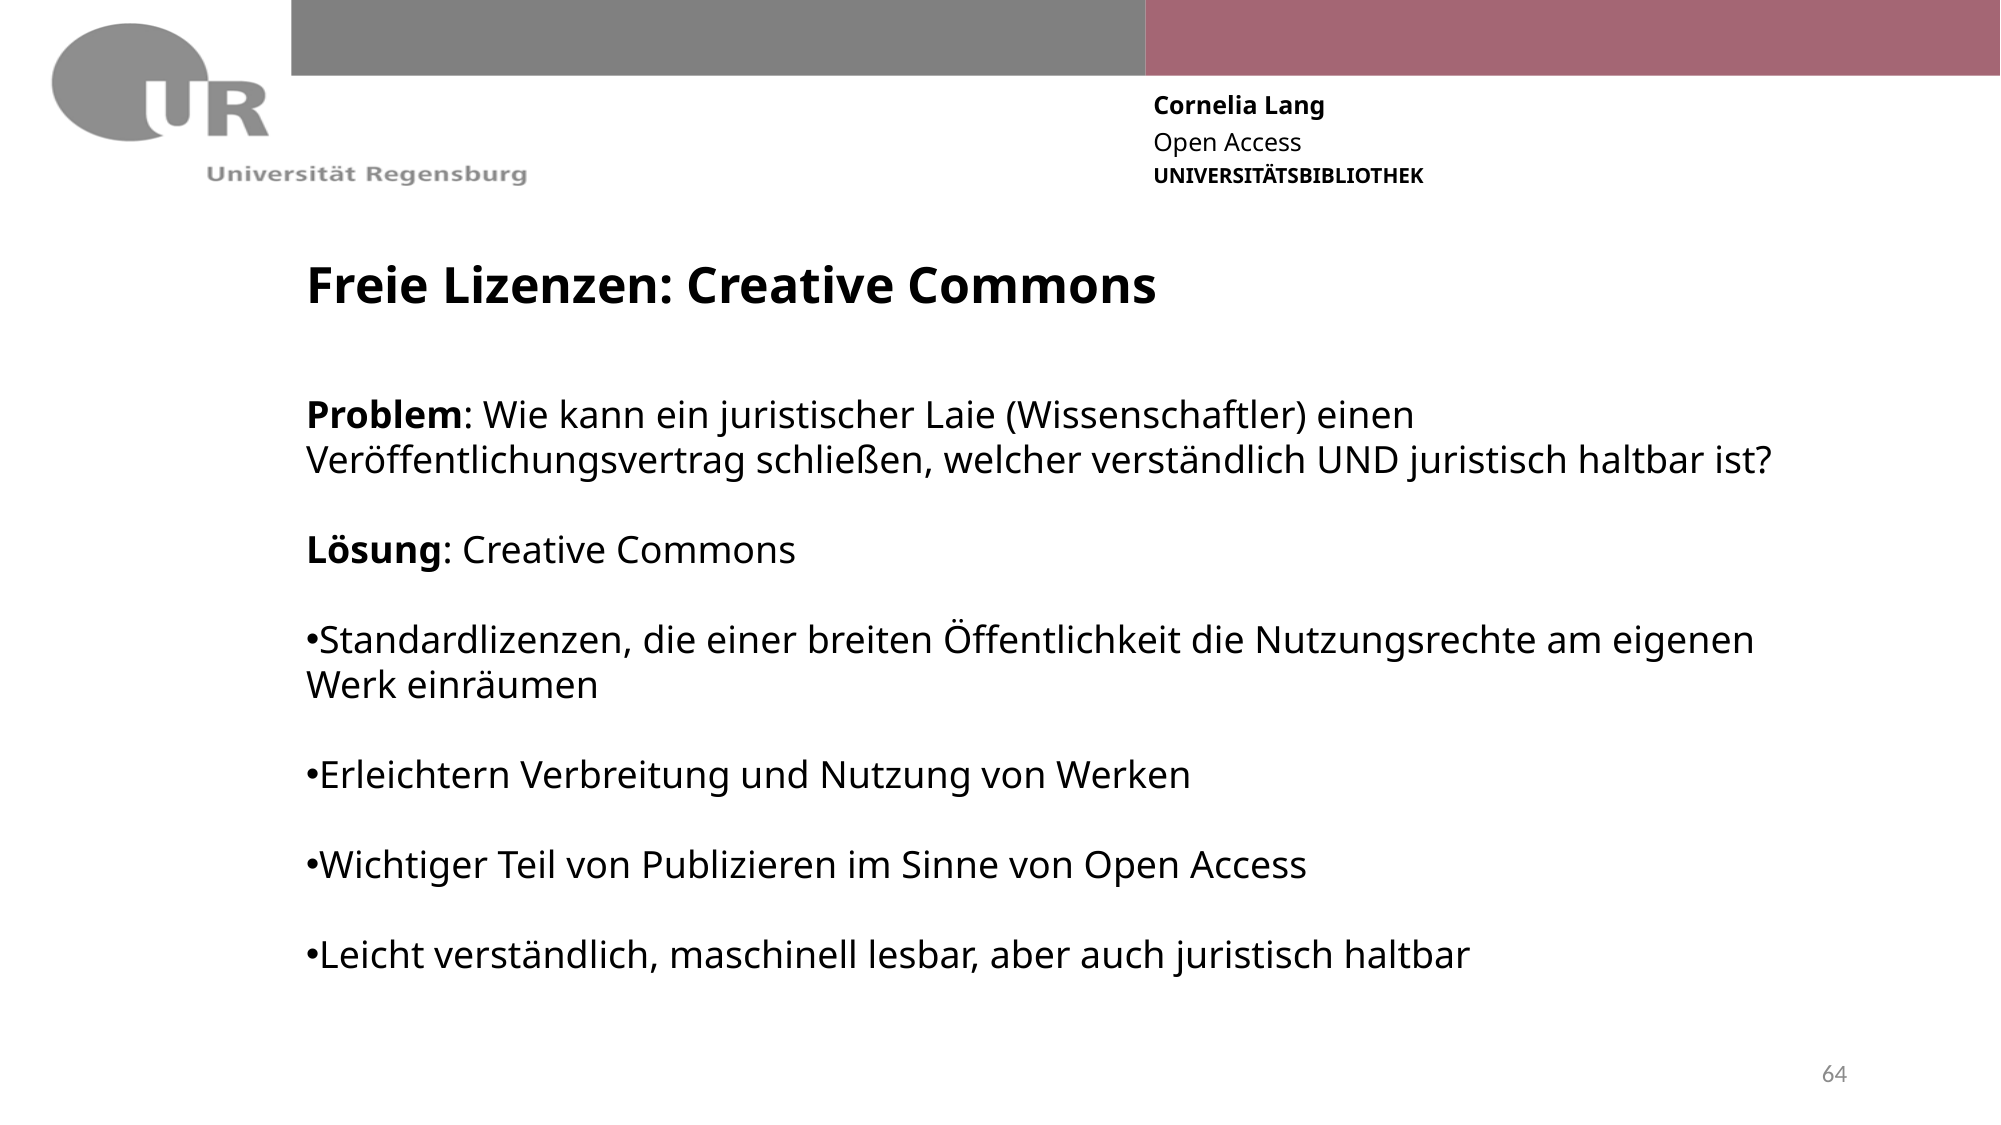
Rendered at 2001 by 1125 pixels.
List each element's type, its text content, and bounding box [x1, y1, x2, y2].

title Freie Lizenzen: Creative Commons [291, 246, 1864, 361]
list Problem: Wie kann ein juristischer Laie (Wissenschaftler) einen Veröffentlichungsvertrag schließen, welcher verständlich UND juristisch haltbar ist? Lösung: Creative Commons Standardlizenzen, die einer breiten Öffentlichkeit die Nutzungsrechte am eigenen Werk einräumen Erleichtern Verbreitung und Nutzung von Werken Wichtiger Teil von Publizieren im Sinne von Open Access Leicht verständlich, maschinell lesbar, aber auch juristisch haltbar [291, 383, 1867, 1016]
picture [23, 18, 559, 209]
slide_number 64 [1412, 1042, 1863, 1103]
